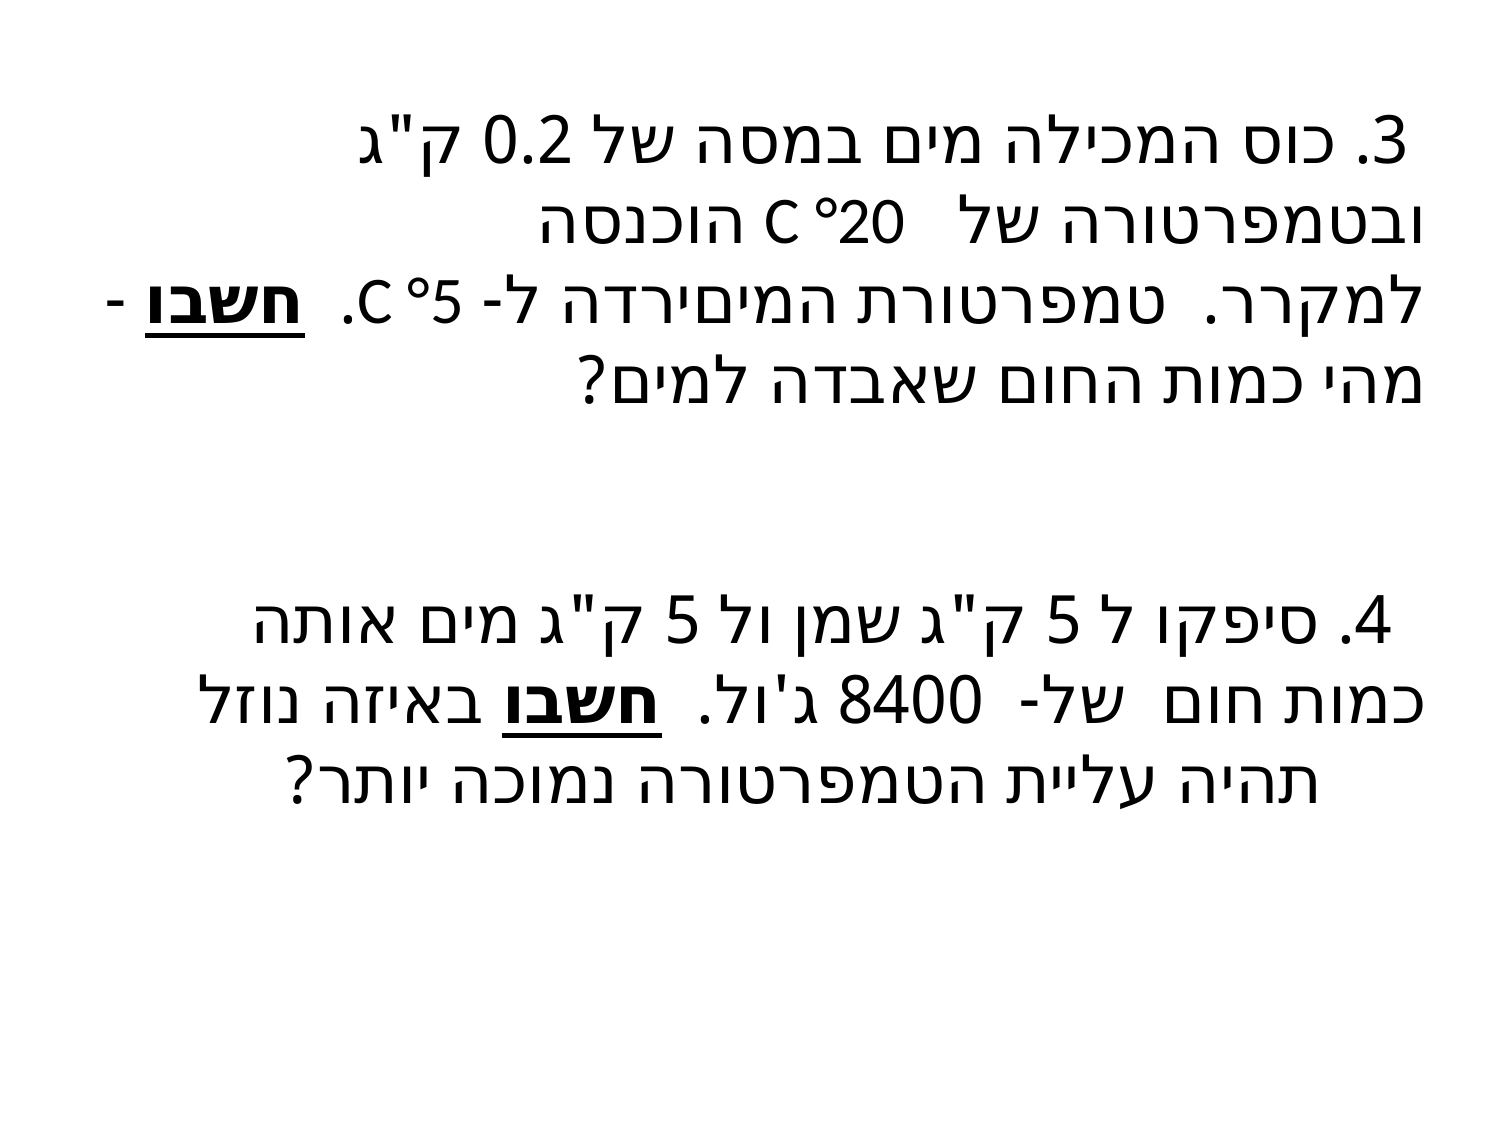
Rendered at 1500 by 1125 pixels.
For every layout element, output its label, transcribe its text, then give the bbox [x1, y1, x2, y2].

text_box 3. כוס המכילה מים במסה של 0.2 ק"ג ובטמפרטורה של C °20 הוכנסה למקרר. טמפרטורת המיםירדה ל- C °5. חשבו - מהי כמות החום שאבדה למים? 4. סיפקו ל 5 ק"ג שמן ול 5 ק"ג מים אותה כמות חום של- 8400 ג'ול. חשבו באיזה נוזל תהיה עליית הטמפרטורה נמוכה יותר? [83, 89, 1442, 985]
